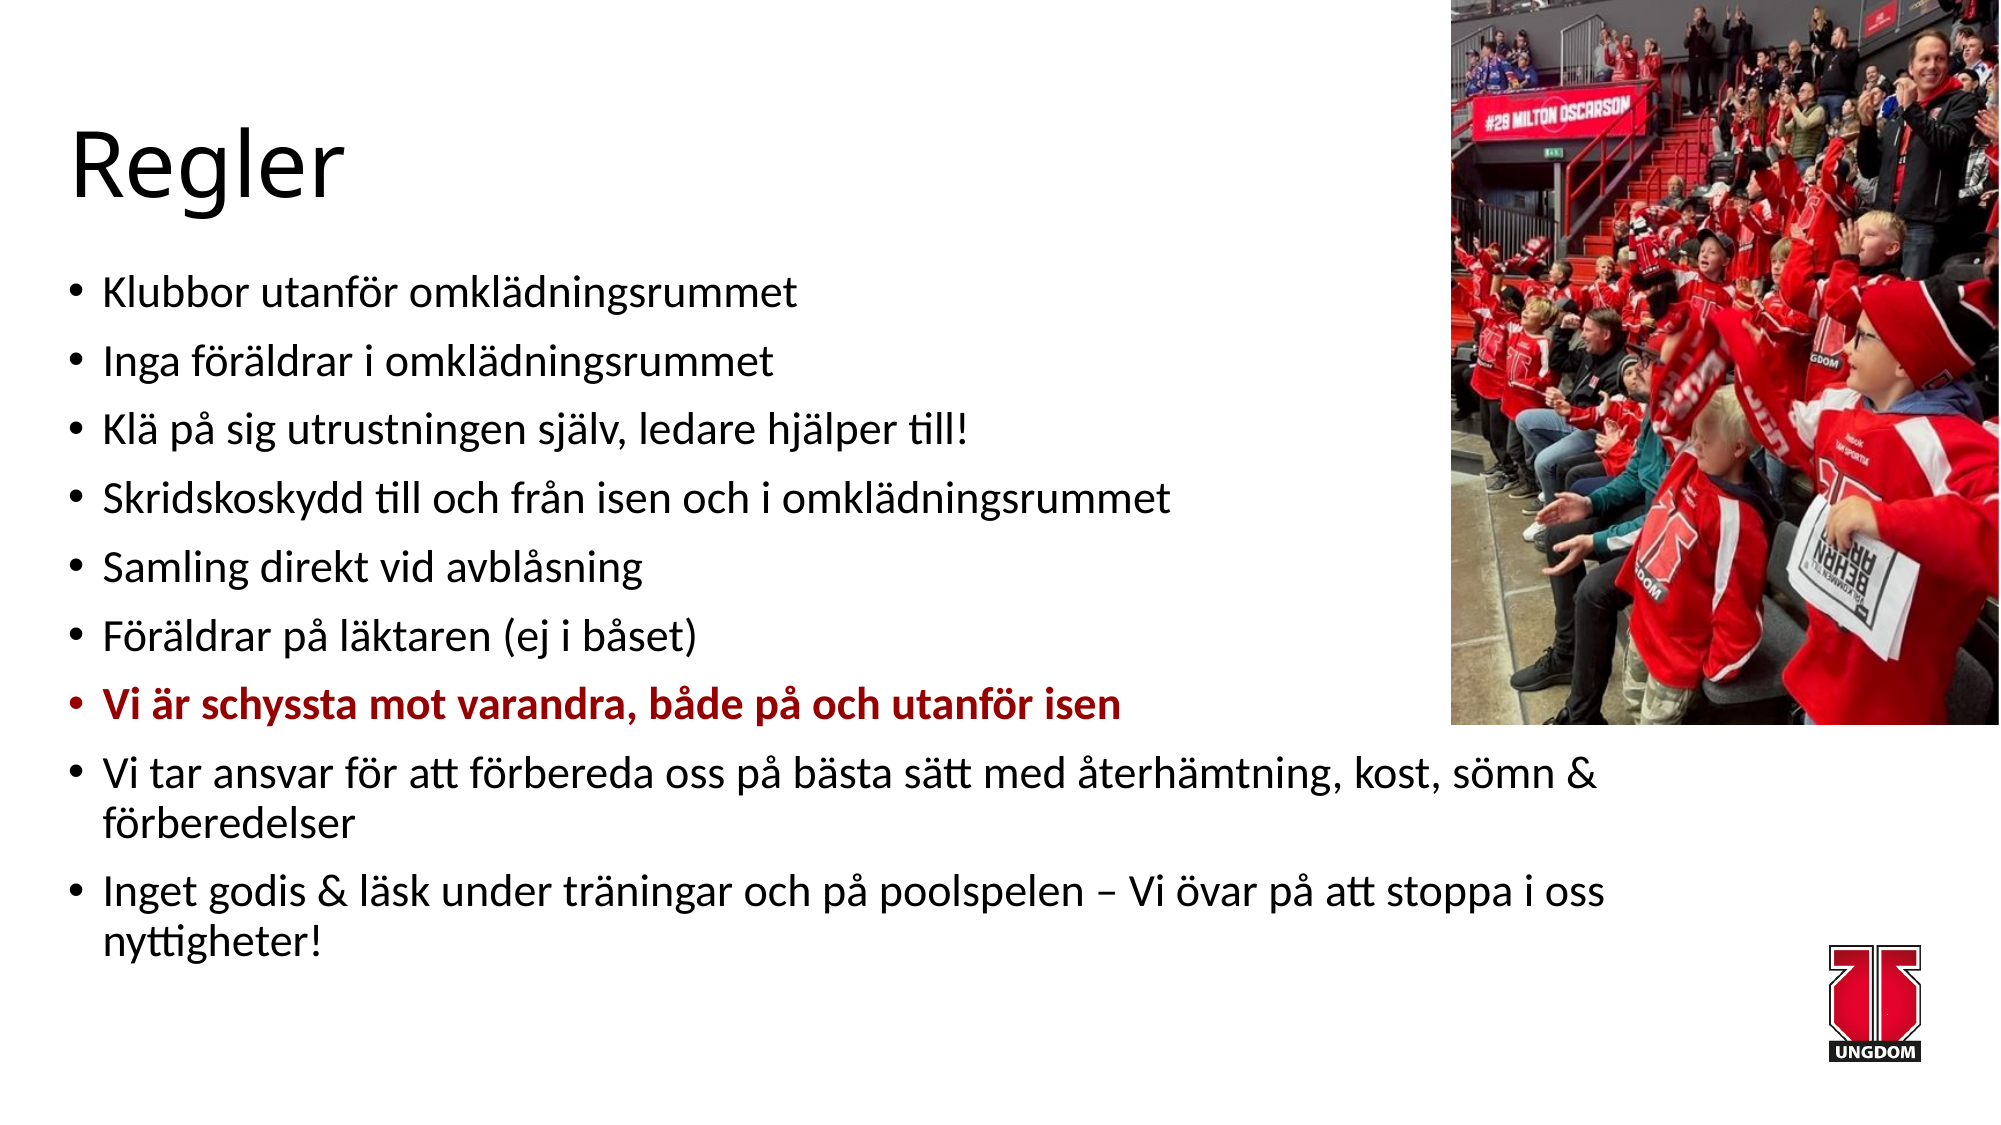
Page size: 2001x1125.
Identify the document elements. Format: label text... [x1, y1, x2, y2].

picture [1451, 0, 2000, 725]
list Klubbor utanför omklädningsrummet Inga föräldrar i omklädningsrummet Klä på sig utrustningen själv, ledare hjälper till! Skridskoskydd till och från isen och i omklädningsrummet Samling direkt vid avblåsning Föräldrar på läktaren (ej i båset) Vi är schyssta mot varandra, både på och utanför isen Vi tar ansvar för att förbereda oss på bästa sätt med återhämtning, kost, sömn & förberedelser Inget godis & läsk under träningar och på poolspelen – Vi övar på att stoppa i oss nyttigheter! [53, 260, 1778, 974]
picture [1829, 945, 1921, 1062]
title Regler [53, 59, 1451, 260]
